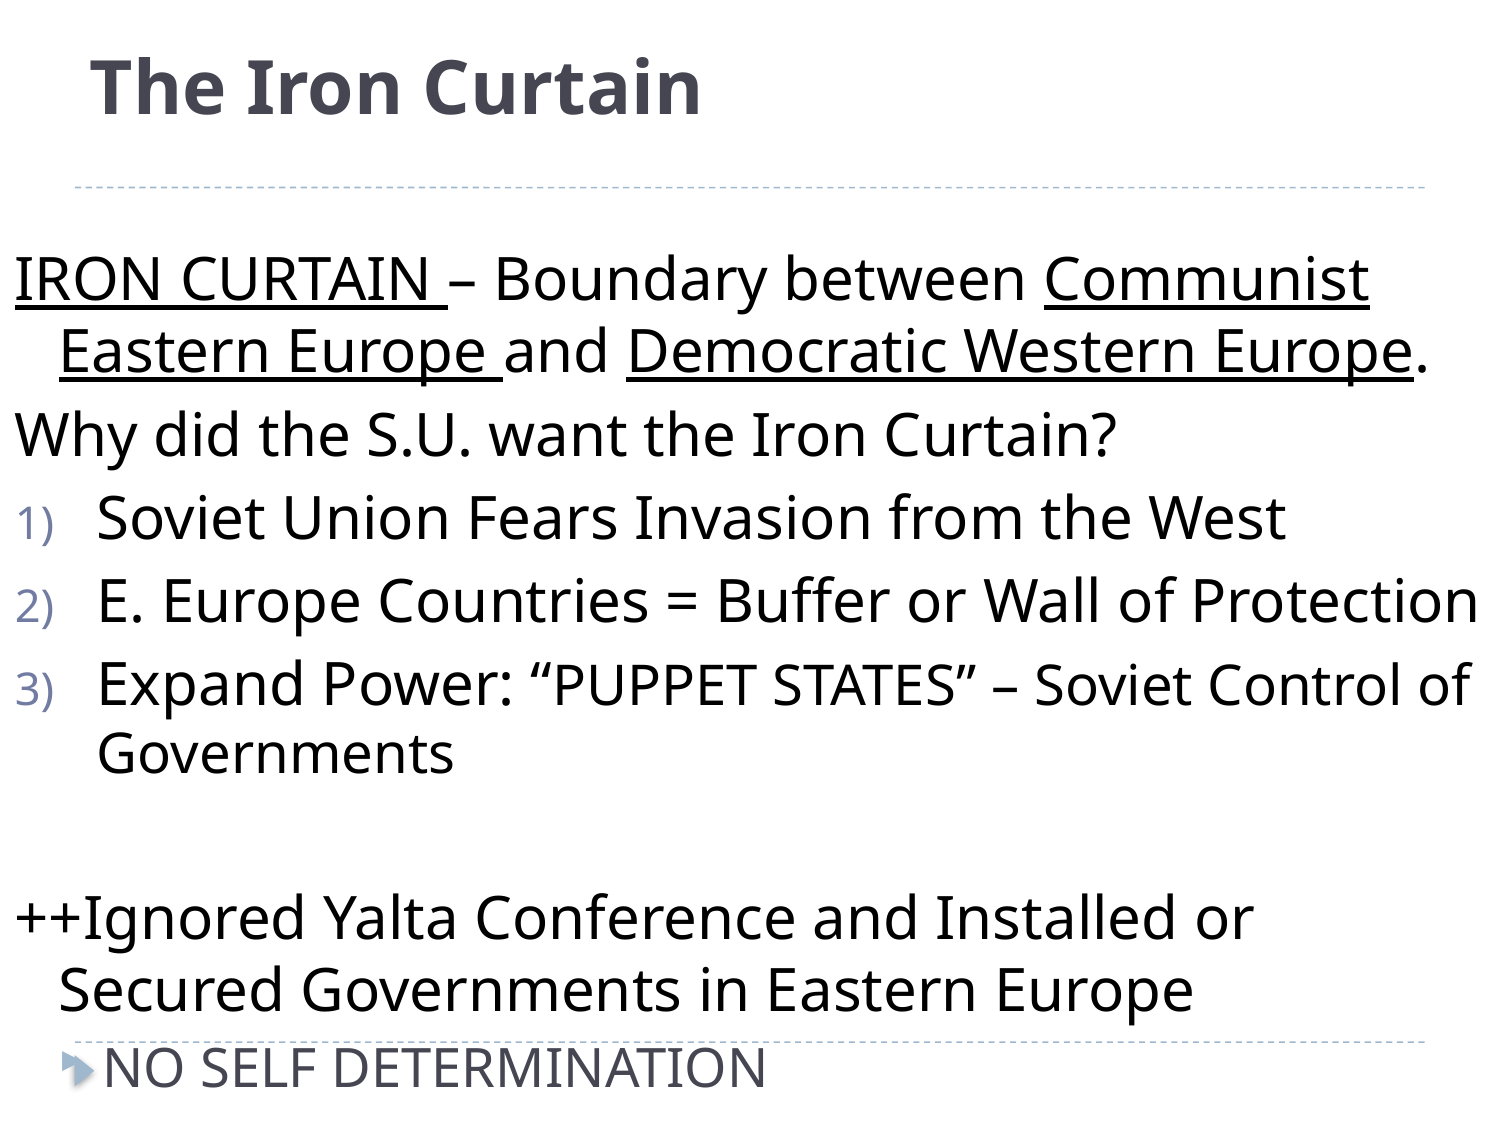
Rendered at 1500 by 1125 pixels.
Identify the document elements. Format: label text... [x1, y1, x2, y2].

title The Iron Curtain [75, 24, 1425, 138]
list IRON CURTAIN – Boundary between Communist Eastern Europe and Democratic Western Europe. Why did the S.U. want the Iron Curtain? Soviet Union Fears Invasion from the West E. Europe Countries = Buffer or Wall of Protection Expand Power: “PUPPET STATES” – Soviet Control of Governments ++Ignored Yalta Conference and Installed or Secured Governments in Eastern Europe NO SELF DETERMINATION [0, 149, 1500, 1125]
